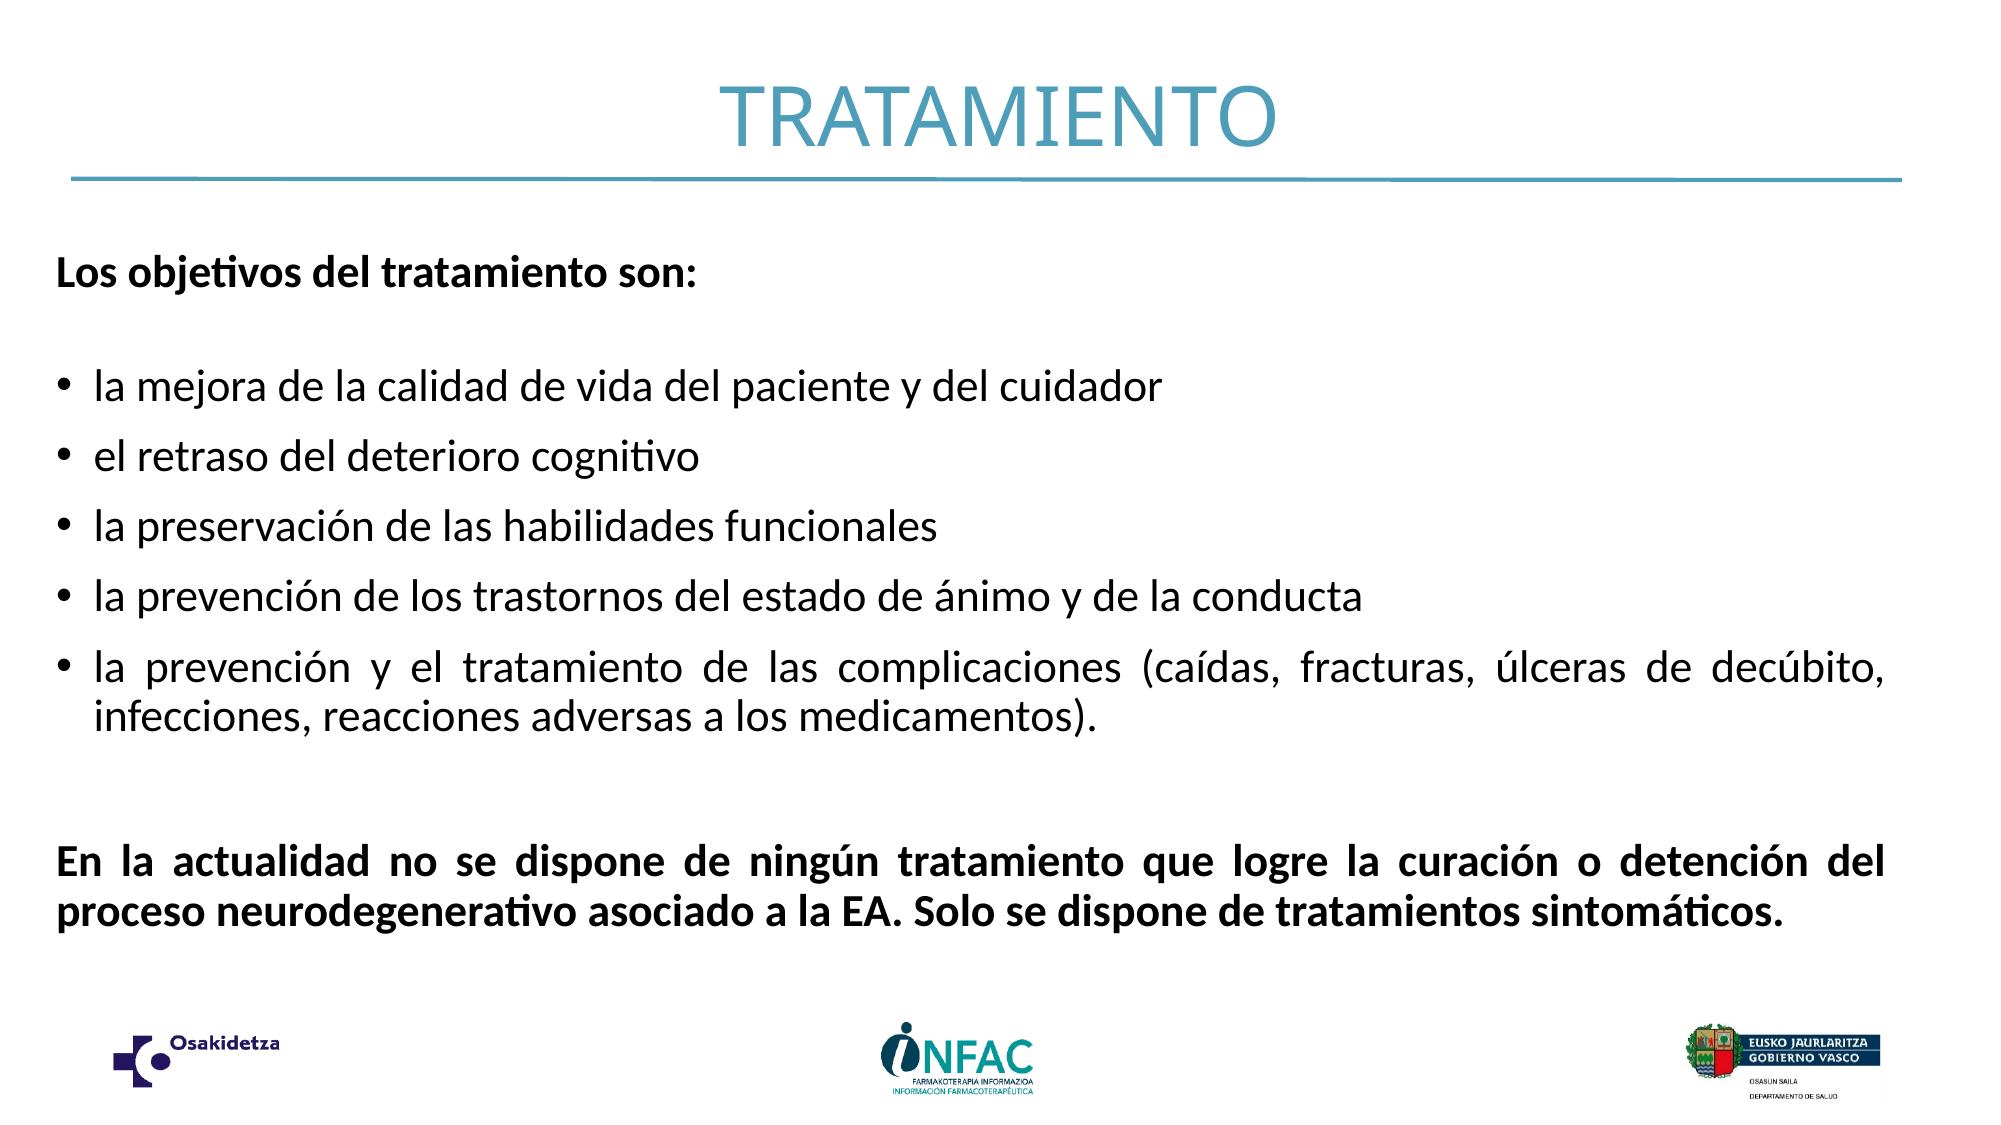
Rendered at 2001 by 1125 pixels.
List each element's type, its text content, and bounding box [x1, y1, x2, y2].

text_box Los objetivos del tratamiento son: la mejora de la calidad de vida del paciente y del cuidador el retraso del deterioro cognitivo la preservación de las habilidades funcionales la prevención de los trastornos del estado de ánimo y de la conducta la prevención y el tratamiento de las complicaciones (caídas, fracturas, úlceras de decúbito, infecciones, reacciones adversas a los medicamentos). En la actualidad no se dispone de ningún tratamiento que logre la curación o detención del proceso neurodegenerativo asociado a la EA. Solo se dispone de tratamientos sintomáticos. [41, 240, 1902, 1038]
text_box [101, 1014, 1883, 1110]
title TRATAMIENTO [137, 59, 1863, 177]
